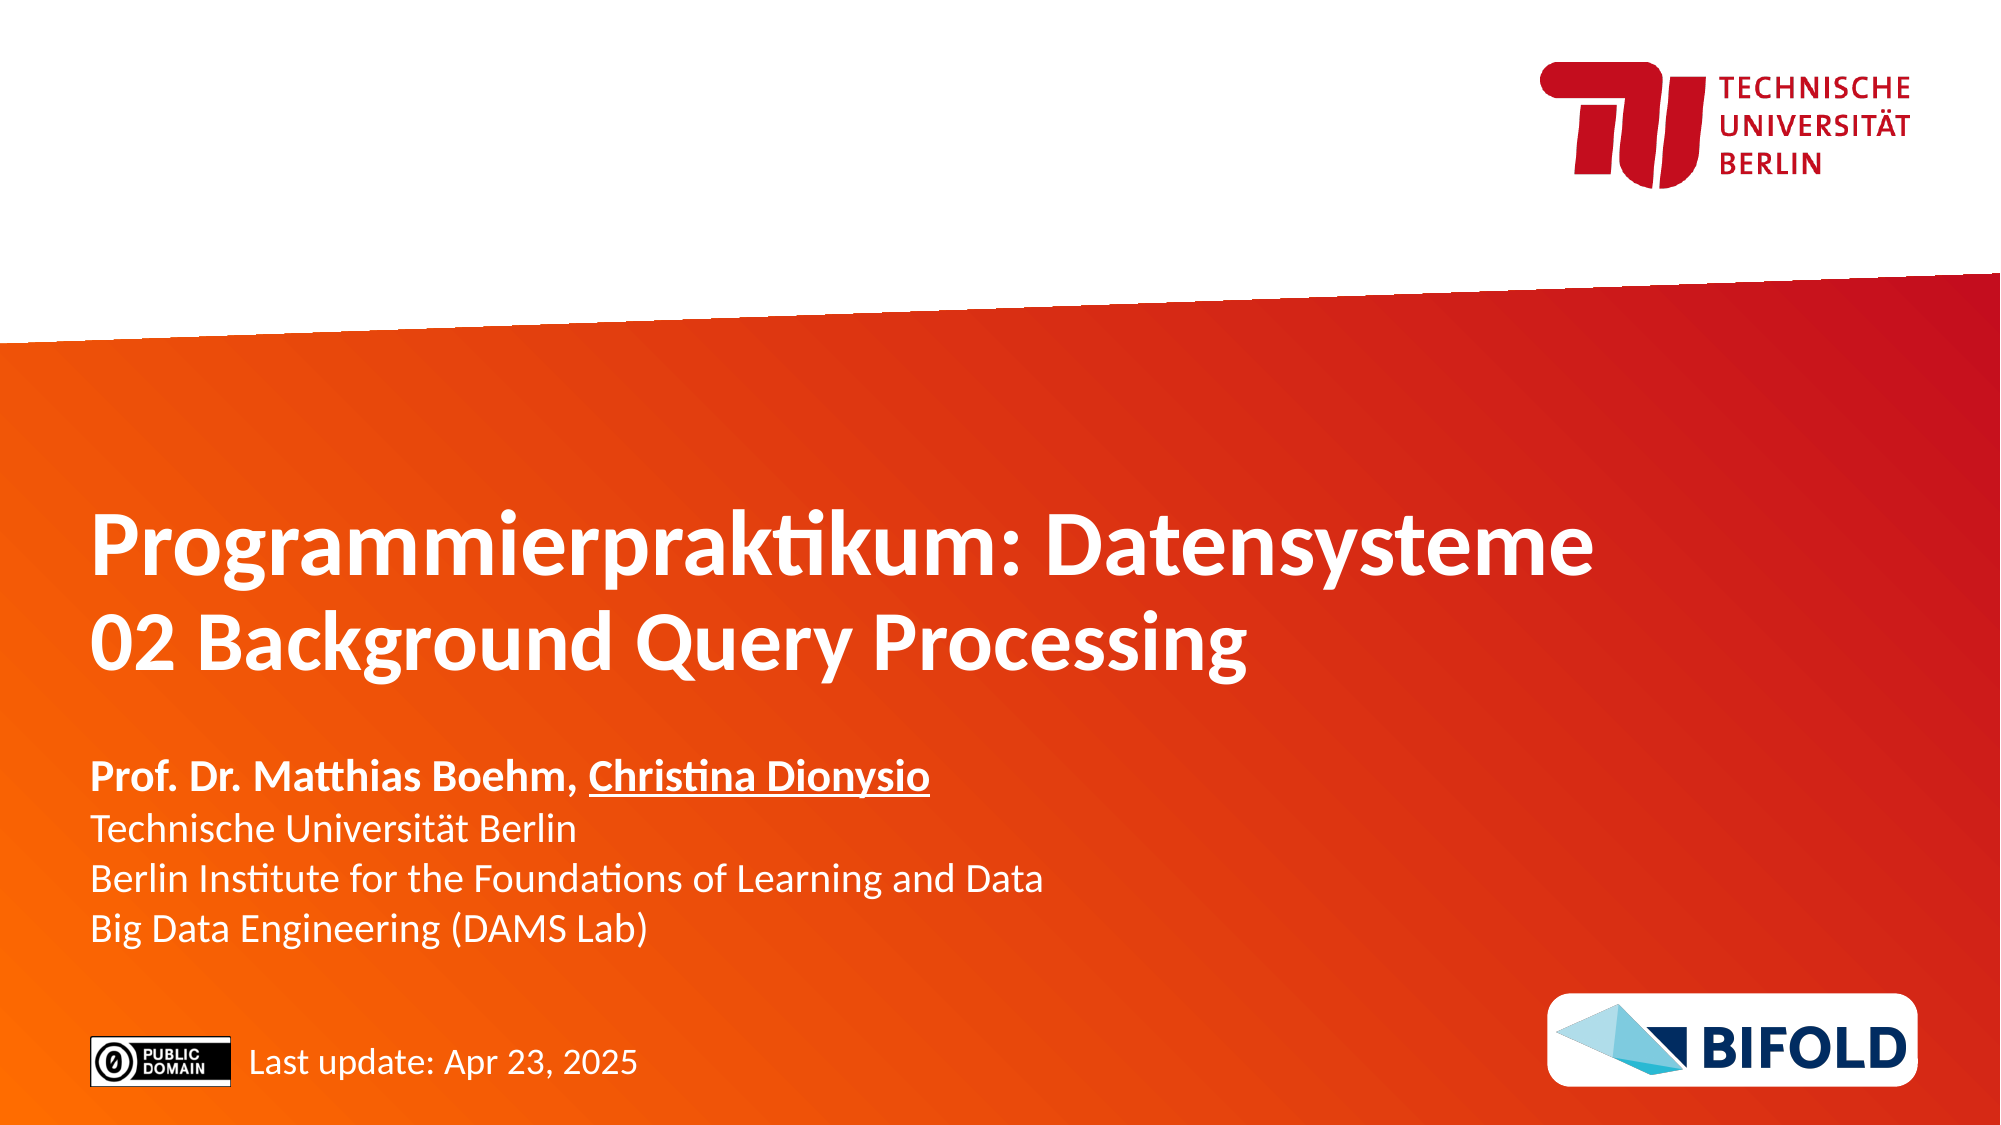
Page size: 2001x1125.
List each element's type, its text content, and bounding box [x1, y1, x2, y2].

picture [1556, 1004, 1906, 1075]
text_box Prof. Dr. Matthias Boehm, Christina Dionysio Technische Universität Berlin Berlin Institute for the Foundations of Learning and Data Big Data Engineering (DAMS Lab) [90, 750, 1457, 951]
text_box Programmierpraktikum: Datensysteme 02 Background Query Processing [90, 500, 2000, 689]
picture [90, 1036, 231, 1087]
text_box Last update: Apr 23, 2025 [249, 1029, 785, 1090]
picture [1540, 62, 1910, 189]
